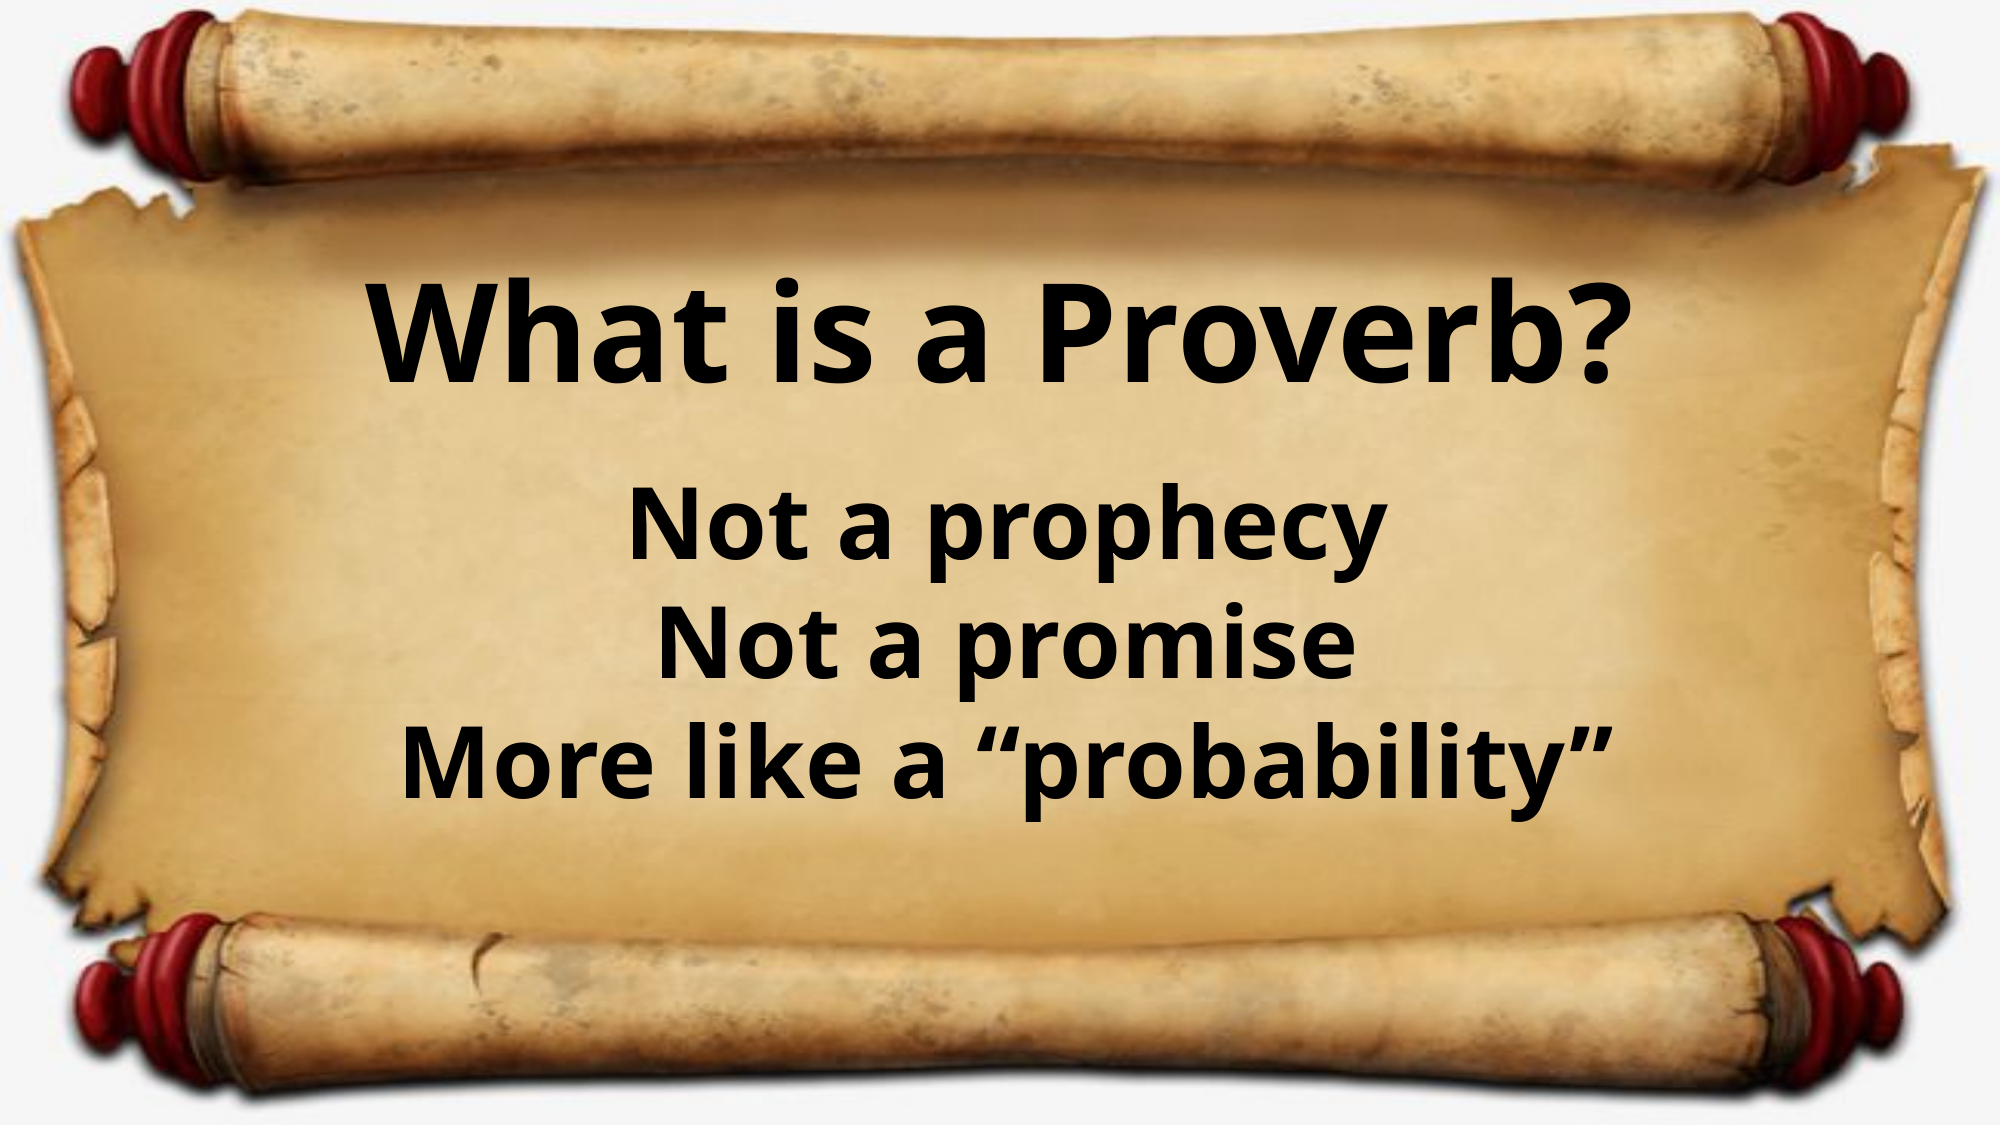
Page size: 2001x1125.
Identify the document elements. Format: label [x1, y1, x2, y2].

list [0, 0, 2000, 1125]
